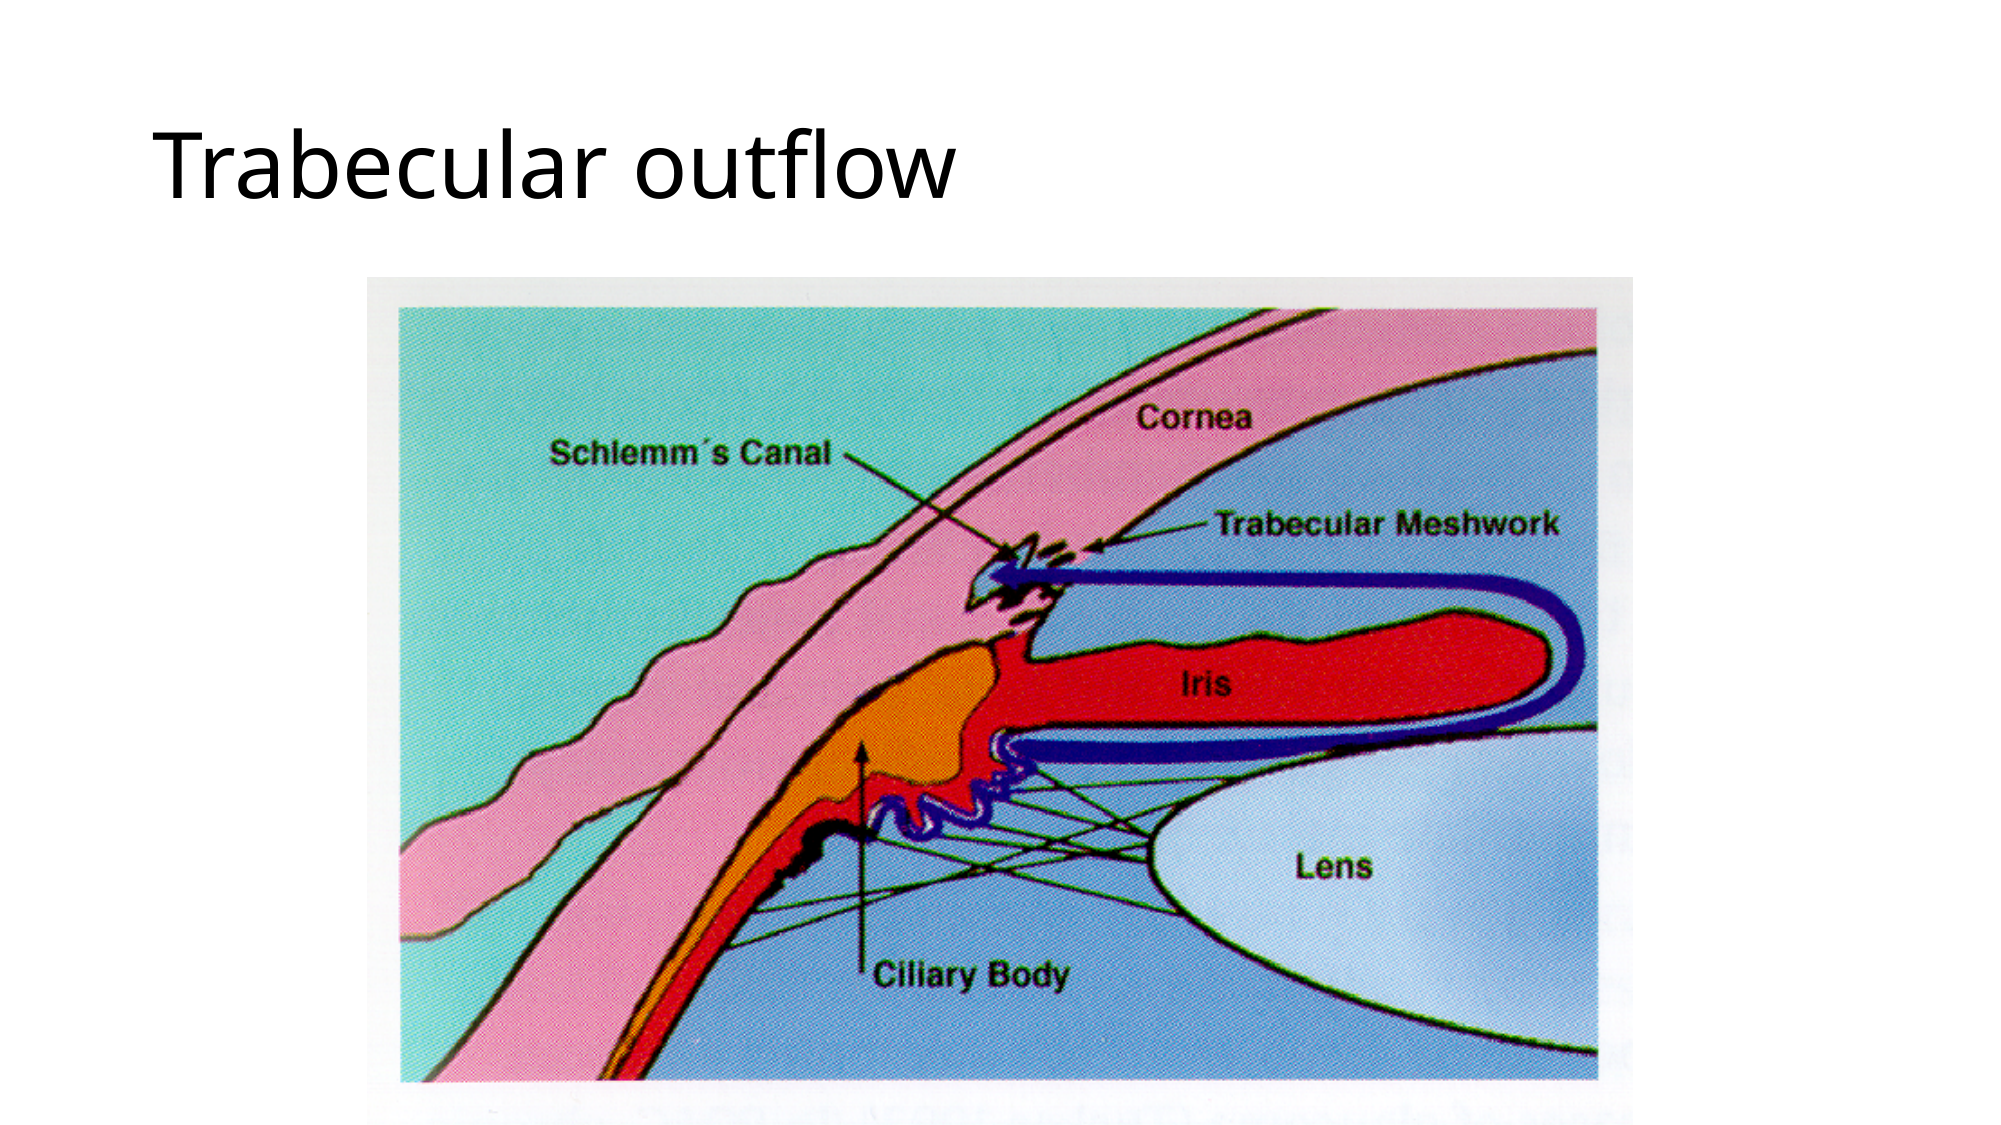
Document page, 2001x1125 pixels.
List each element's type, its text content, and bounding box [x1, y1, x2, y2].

title Trabecular outflow [137, 59, 1863, 278]
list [366, 277, 1633, 1125]
